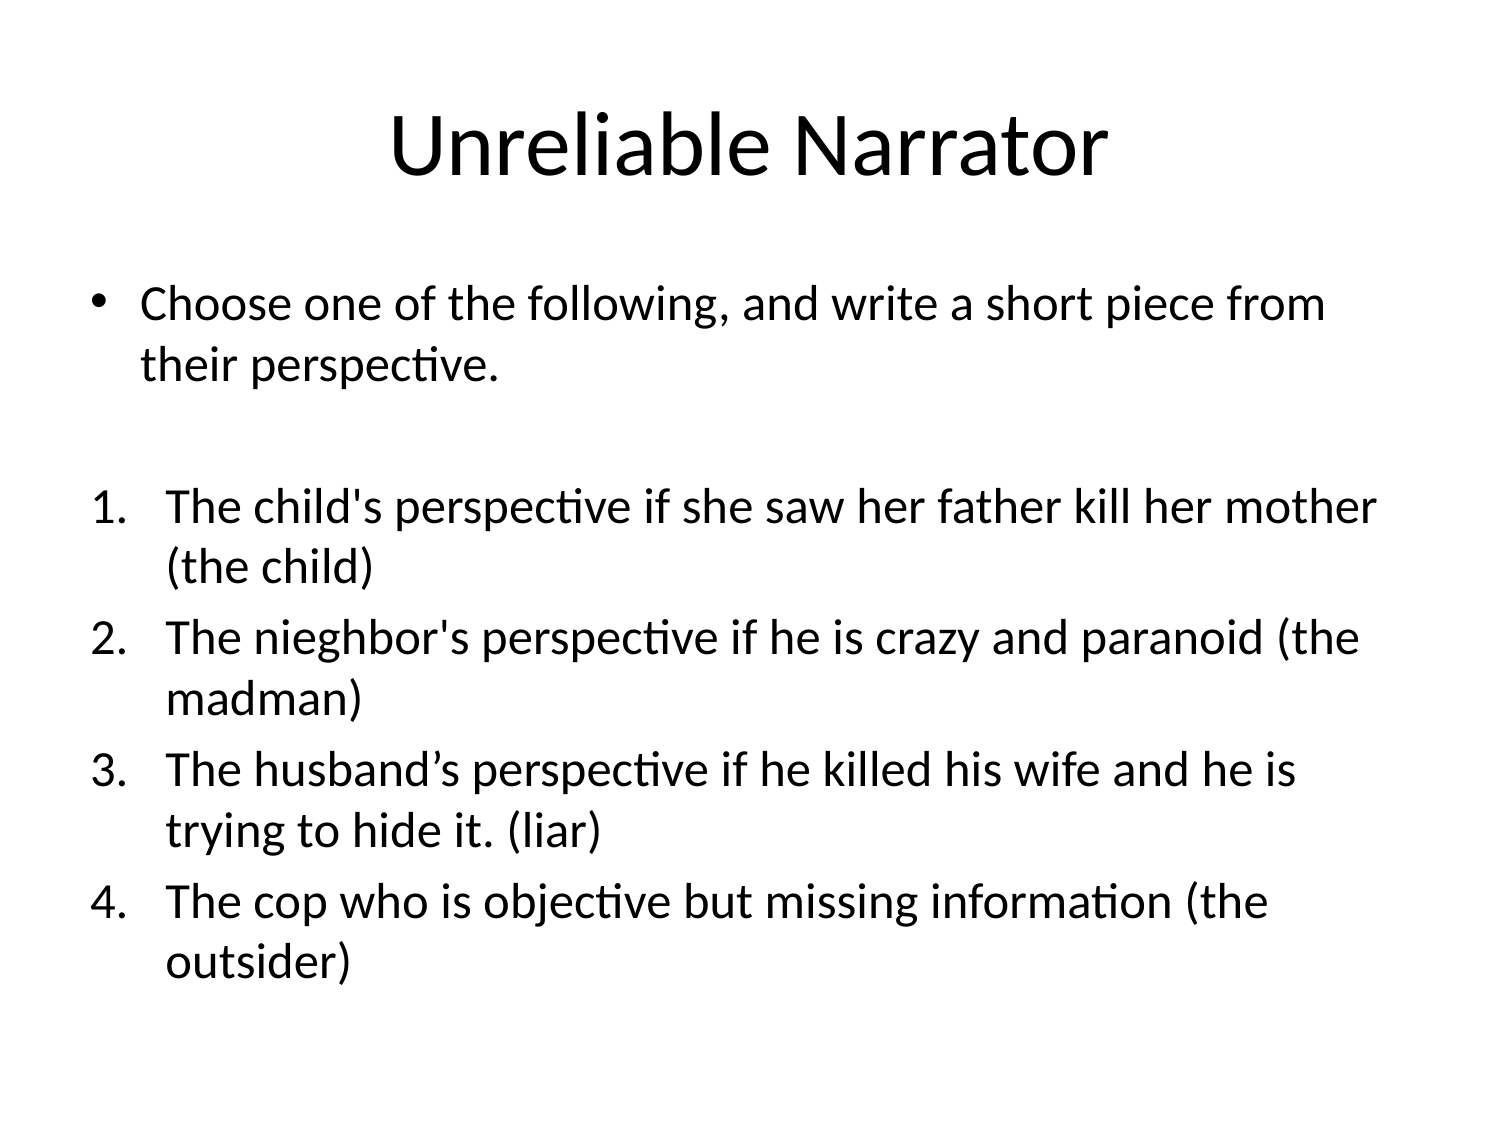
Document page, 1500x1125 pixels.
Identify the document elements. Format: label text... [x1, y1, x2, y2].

list Choose one of the following, and write a short piece from their perspective. The child's perspective if she saw her father kill her mother (the child) The nieghbor's perspective if he is crazy and paranoid (the madman) The husband’s perspective if he killed his wife and he is trying to hide it. (liar) The cop who is objective but missing information (the outsider) [75, 262, 1425, 1005]
title Unreliable Narrator [75, 45, 1425, 233]
